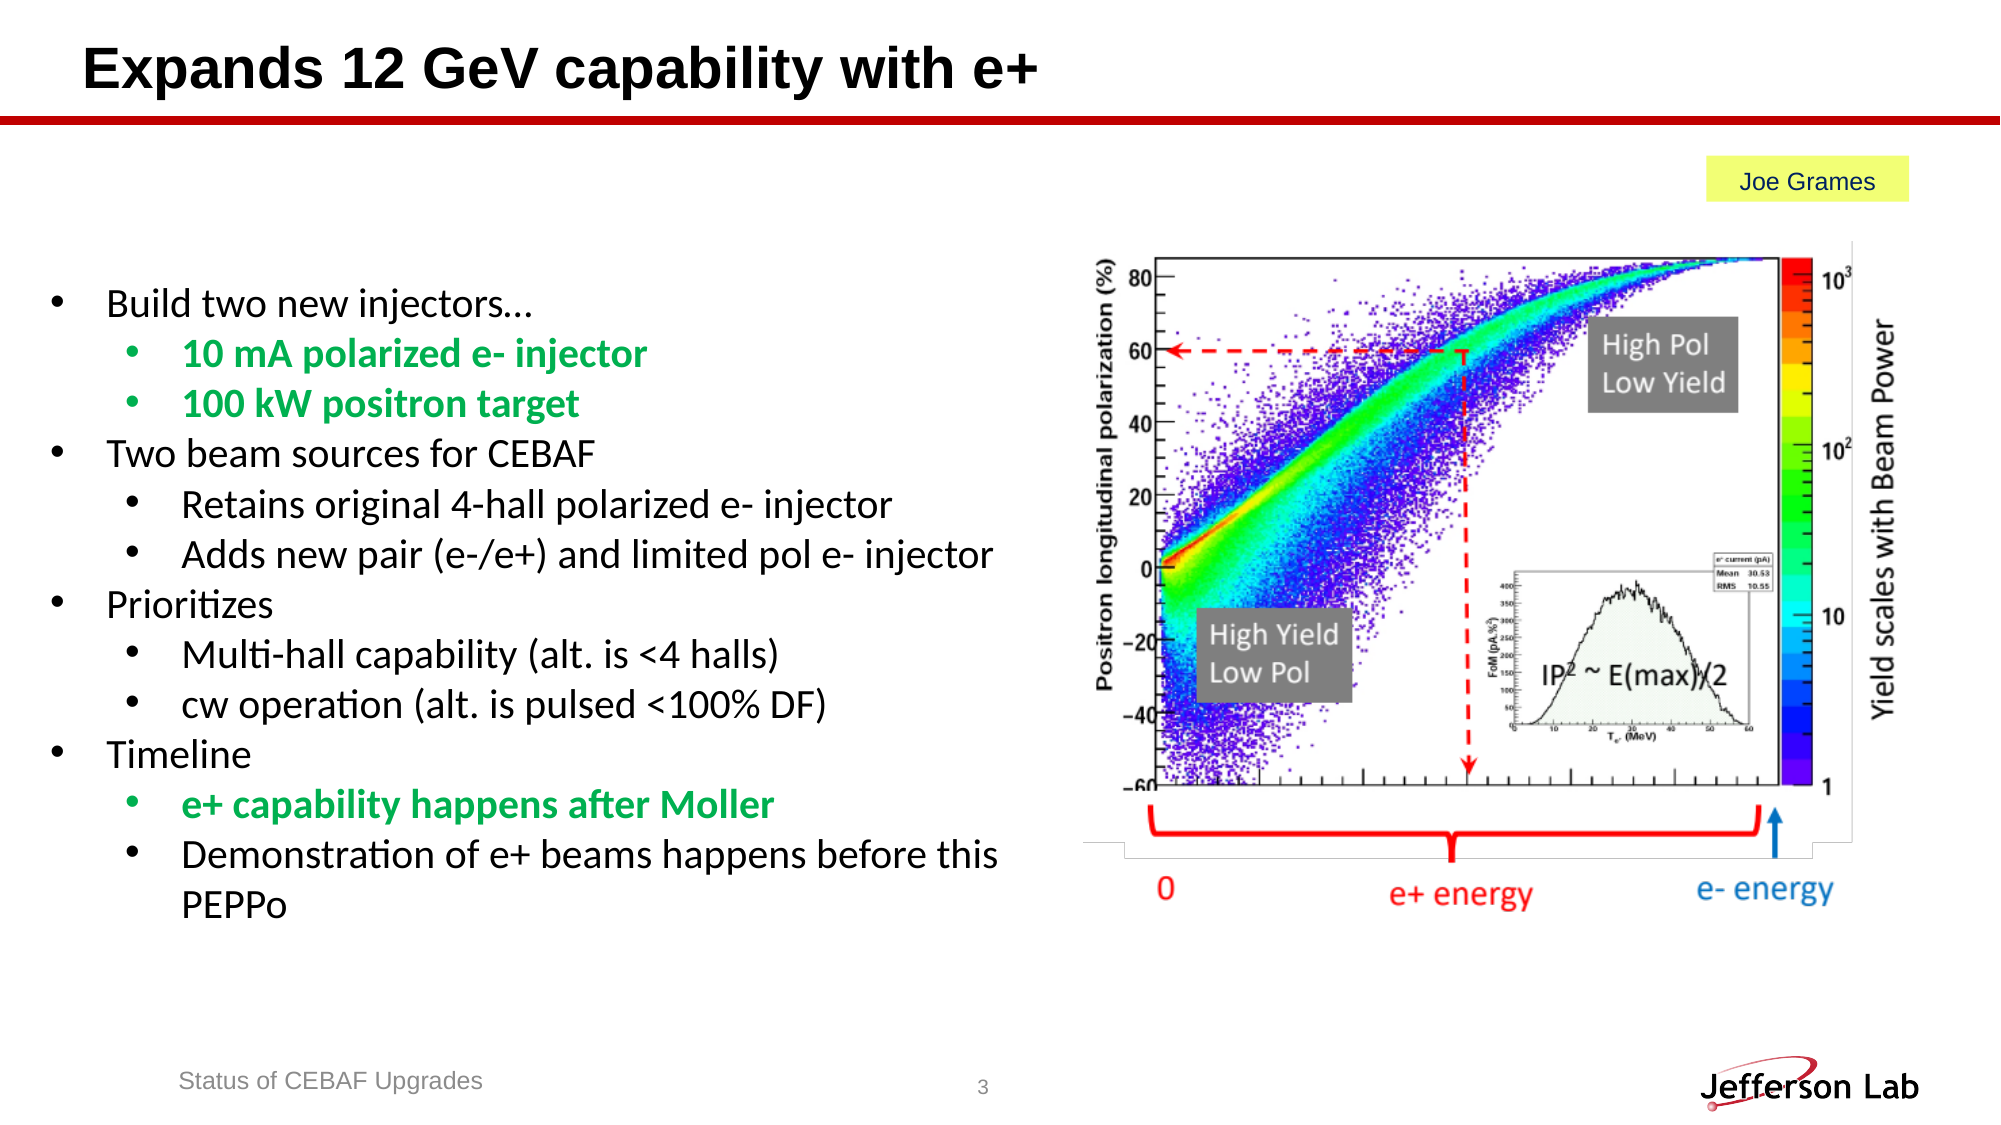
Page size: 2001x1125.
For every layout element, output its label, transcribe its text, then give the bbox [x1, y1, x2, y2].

picture [1083, 241, 1921, 934]
text_box Build two new injectors… 10 mA polarized e- injector 100 kW positron target Two beam sources for CEBAF Retains original 4-hall polarized e- injector Adds new pair (e-/e+) and limited pol e- injector Prioritizes Multi-hall capability (alt. is <4 halls) cw operation (alt. is pulsed <100% DF) Timeline e+ capability happens after Moller Demonstration of e+ beams happens before this PEPPo [35, 268, 1083, 934]
title Expands 12 GeV capability with e+ [67, 30, 1919, 111]
footer Status of CEBAF Upgrades [163, 1060, 646, 1099]
slide_number 3 [924, 1060, 1042, 1111]
picture [1698, 1047, 1933, 1124]
text_box Joe Grames [1706, 155, 1910, 202]
